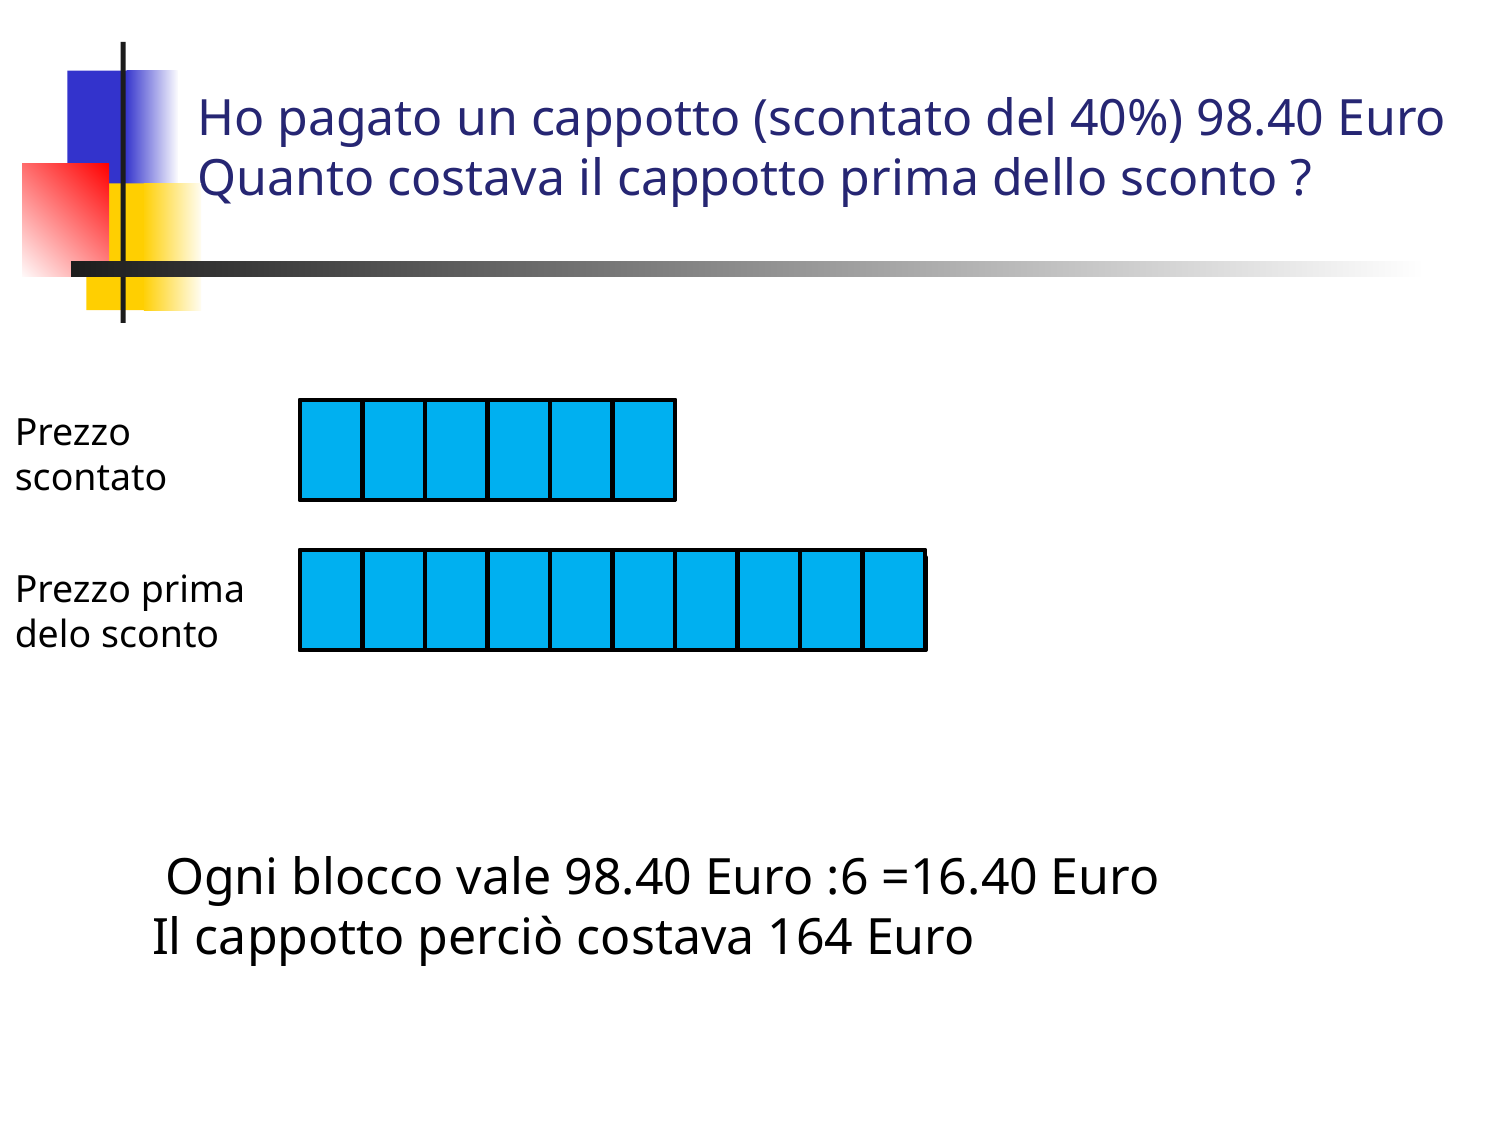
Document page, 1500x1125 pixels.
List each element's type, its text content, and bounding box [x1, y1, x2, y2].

text_box [360, 548, 423, 652]
text_box [423, 548, 485, 652]
text_box [360, 398, 423, 502]
text_box Ho pagato un cappotto (scontato del 40%) 98.40 Euro Quanto costava il cappotto prima dello sconto ? [1426, 78, 1500, 213]
text_box [610, 398, 677, 502]
text_box [298, 398, 360, 502]
text_box [610, 548, 673, 652]
text_box [673, 548, 735, 652]
text_box [485, 398, 552, 502]
text_box Prezzo prima delo sconto [0, 557, 300, 663]
text_box [485, 548, 548, 652]
text_box [735, 548, 798, 652]
text_box [423, 398, 485, 502]
text_box [298, 548, 360, 652]
text_box [551, 398, 610, 502]
text_box [548, 548, 610, 652]
text_box Ogni blocco vale 98.40 Euro :6 =16.40 Euro Il cappotto perciò costava 164 Euro [137, 837, 1357, 973]
text_box [864, 548, 927, 652]
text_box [21, 41, 1422, 324]
text_box Prezzo scontato [0, 401, 288, 506]
text_box [798, 548, 864, 652]
